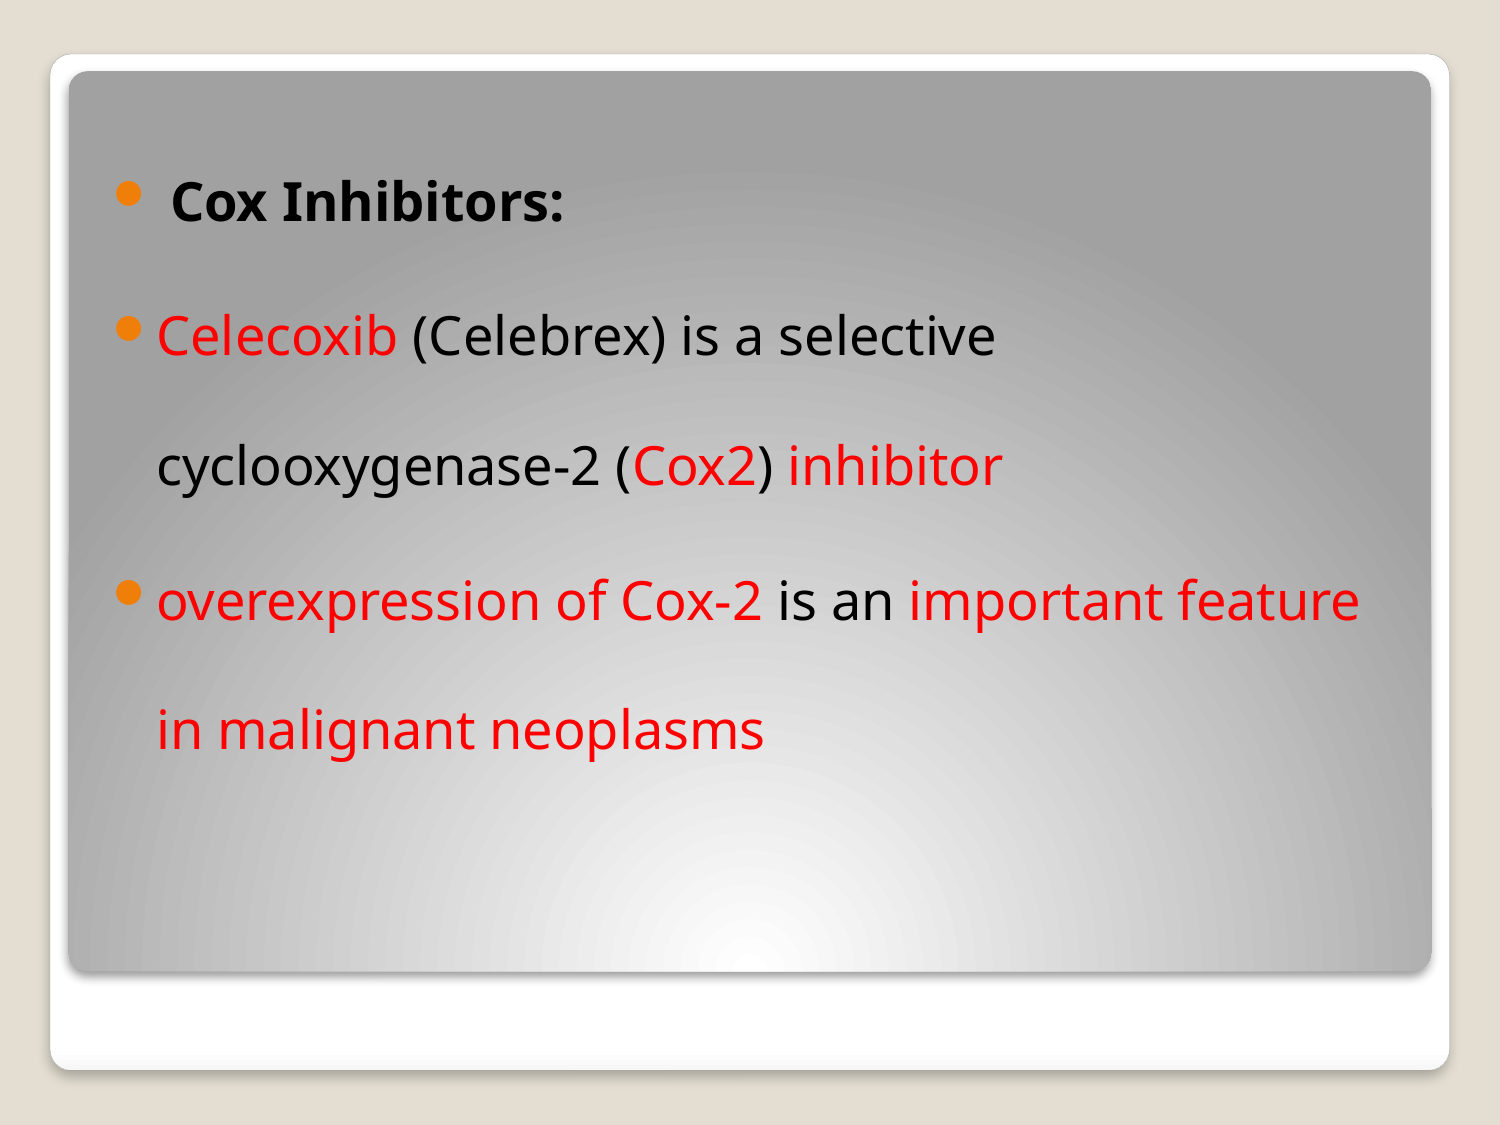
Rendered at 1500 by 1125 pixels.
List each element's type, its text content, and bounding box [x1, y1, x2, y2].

list Cox Inhibitors: Celecoxib (Celebrex) is a selective cyclooxygenase-2 (Cox2) inhibitor overexpression of Cox-2 is an important feature in malignant neoplasms [82, 86, 1425, 774]
